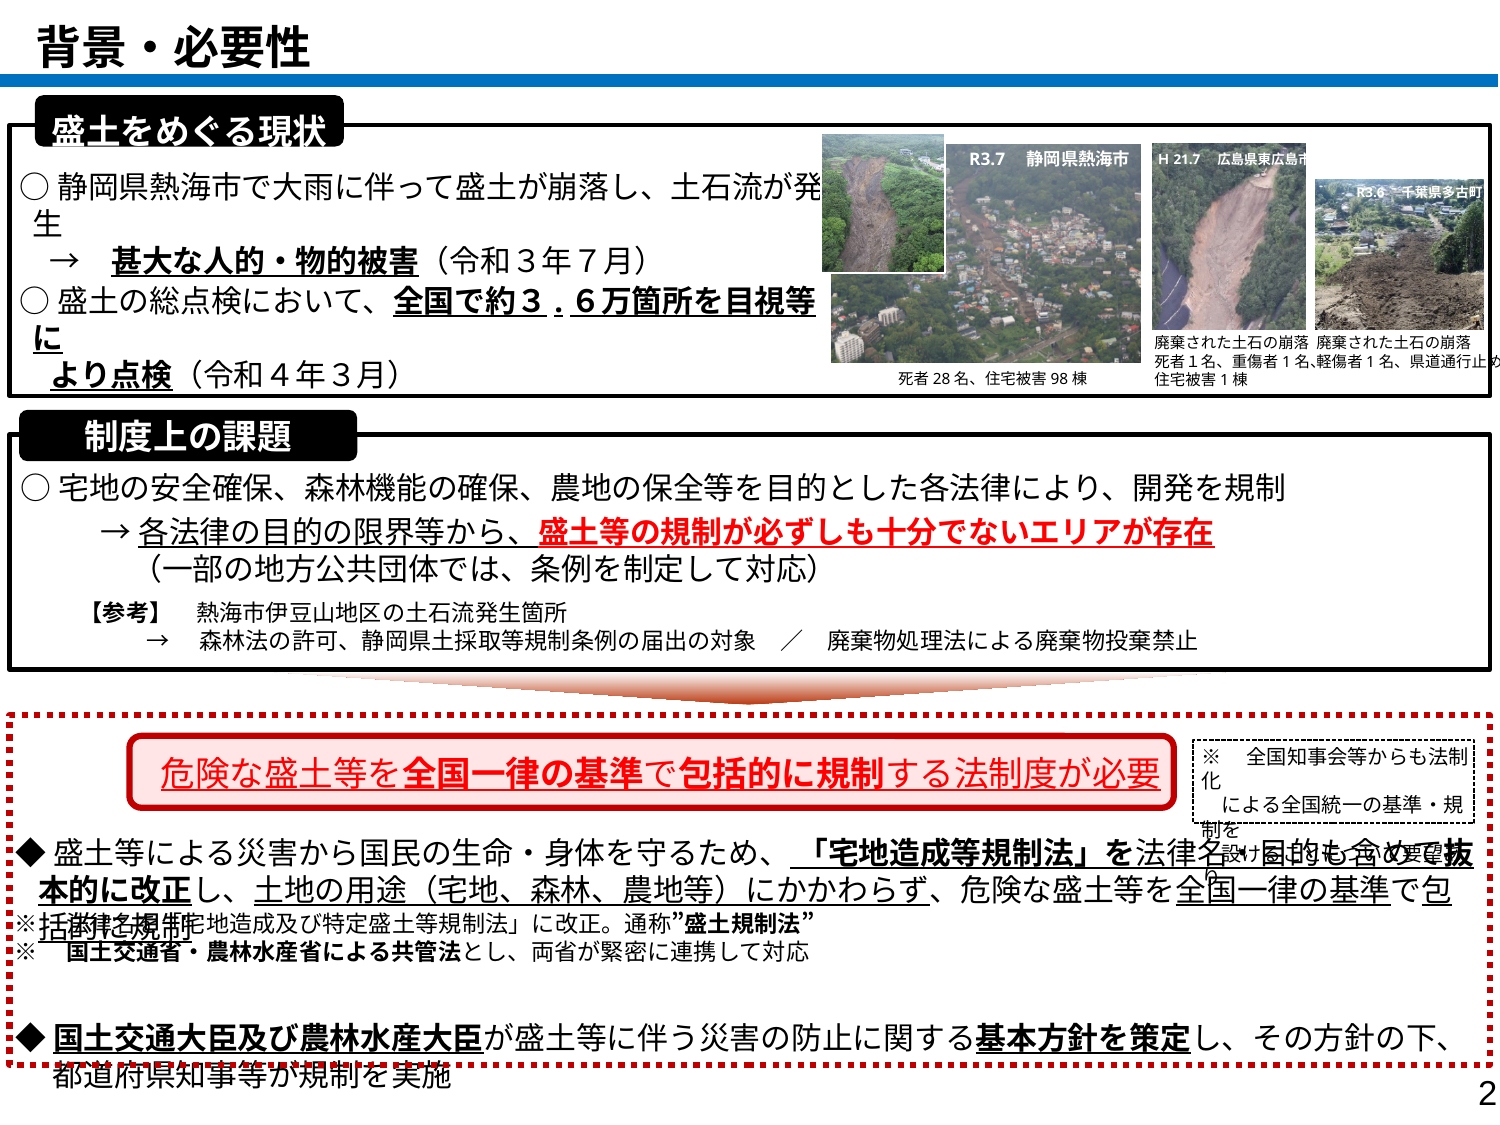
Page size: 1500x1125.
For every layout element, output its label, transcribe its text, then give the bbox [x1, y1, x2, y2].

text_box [40, 714, 1282, 830]
text_box ◆盛土等による災害から国民の生命・身体を守るため、 「宅地造成等規制法」を法律名・目的も含めて抜本的に改正し、土地の用途（宅地、森林、農地等）にかかわらず、危険な盛土等を全国一律の基準で包括的に規制 ◆国土交通大臣及び農林水産大臣が盛土等に伴う災害の防止に関する基本方針を策定し、その方針の下、 都道府県知事等が規制を実施 [0, 1028, 1458, 1100]
text_box 背景・必要性 [21, 11, 564, 74]
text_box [9, 409, 1491, 670]
text_box ○盛土の総点検において、全国で約３.６万箇所を目視等に より点検（令和４年３月） [15, 257, 830, 398]
picture [821, 133, 945, 272]
text_box 廃棄された土石の崩落 軽傷者1名、県道通行止め [1341, 333, 1500, 378]
text_box 死者28名、住宅被害98棟 [831, 371, 1140, 395]
text_box 1 [1458, 1063, 1500, 1125]
text_box ○静岡県熱海市で大雨に伴って盛土が崩落し、土石流が発生 → 甚大な人的・物的被害（令和３年７月） [15, 151, 816, 257]
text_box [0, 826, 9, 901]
text_box [346, 677, 1153, 705]
text_box 盛土をめぐる現状 [34, 95, 344, 147]
text_box 廃棄された土石の崩落 死者１名、重傷者1名、 住宅被害1棟 [1139, 338, 1341, 397]
text_box [9, 715, 1490, 1065]
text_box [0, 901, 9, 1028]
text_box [1186, 736, 1486, 826]
text_box [9, 125, 1490, 396]
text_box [1315, 176, 1497, 330]
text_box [1141, 143, 1343, 330]
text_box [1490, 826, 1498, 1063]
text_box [831, 140, 1159, 363]
